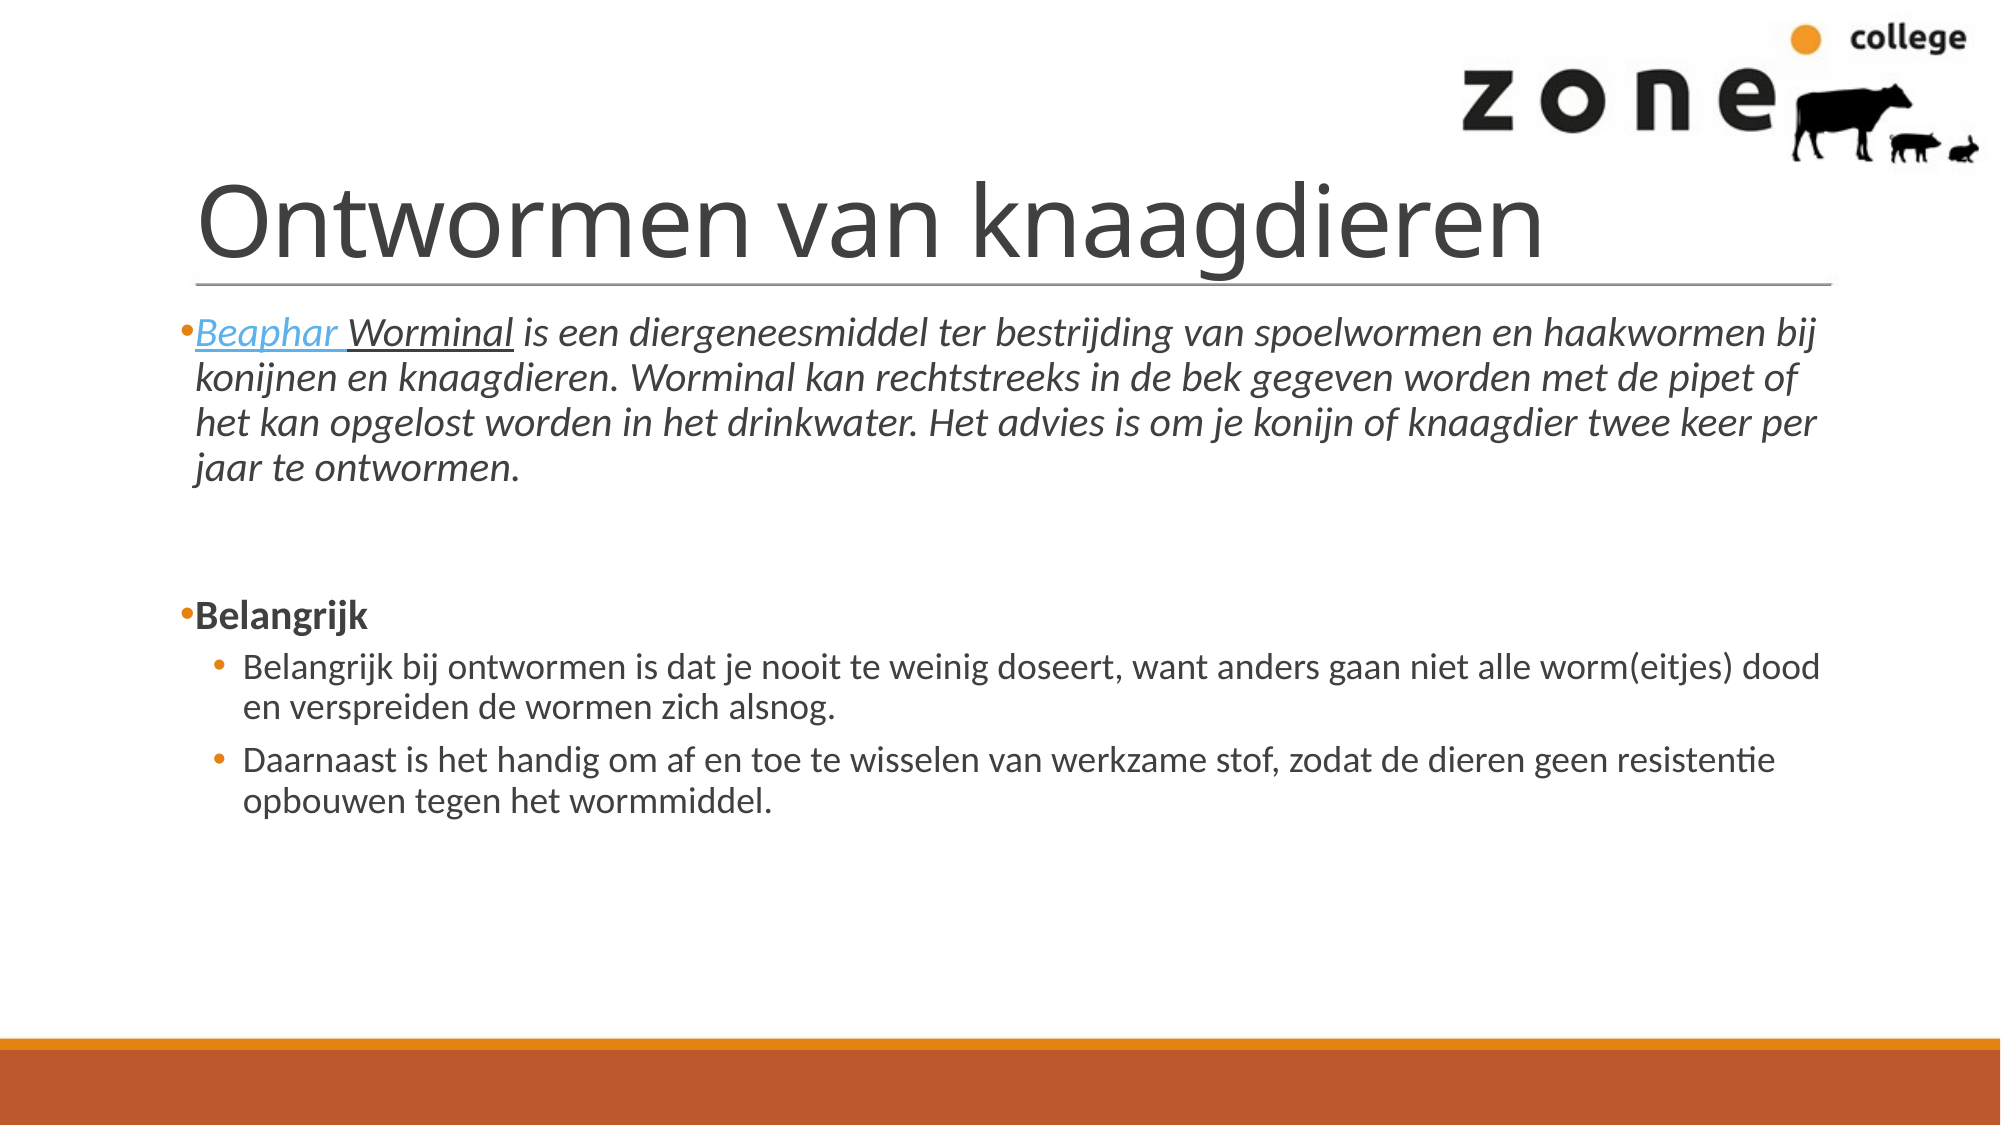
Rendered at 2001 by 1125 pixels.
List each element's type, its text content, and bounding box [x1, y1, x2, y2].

list Beaphar Worminal is een diergeneesmiddel ter bestrijding van spoelwormen en haakwormen bij konijnen en knaagdieren. Worminal kan rechtstreeks in de bek gegeven worden met de pipet of het kan opgelost worden in het drinkwater. Het advies is om je konijn of knaagdier twee keer per jaar te ontwormen. Belangrijk Belangrijk bij ontwormen is dat je nooit te weinig doseert, want anders gaan niet alle worm(eitjes) dood en verspreiden de wormen zich alsnog. Daarnaast is het handig om af en toe te wisselen van werkzame stof, zodat de dieren geen resistentie opbouwen tegen het wormmiddel. [180, 302, 1830, 963]
title Ontwormen van knaagdieren [180, 47, 1830, 285]
picture [0, 0, 2001, 1125]
